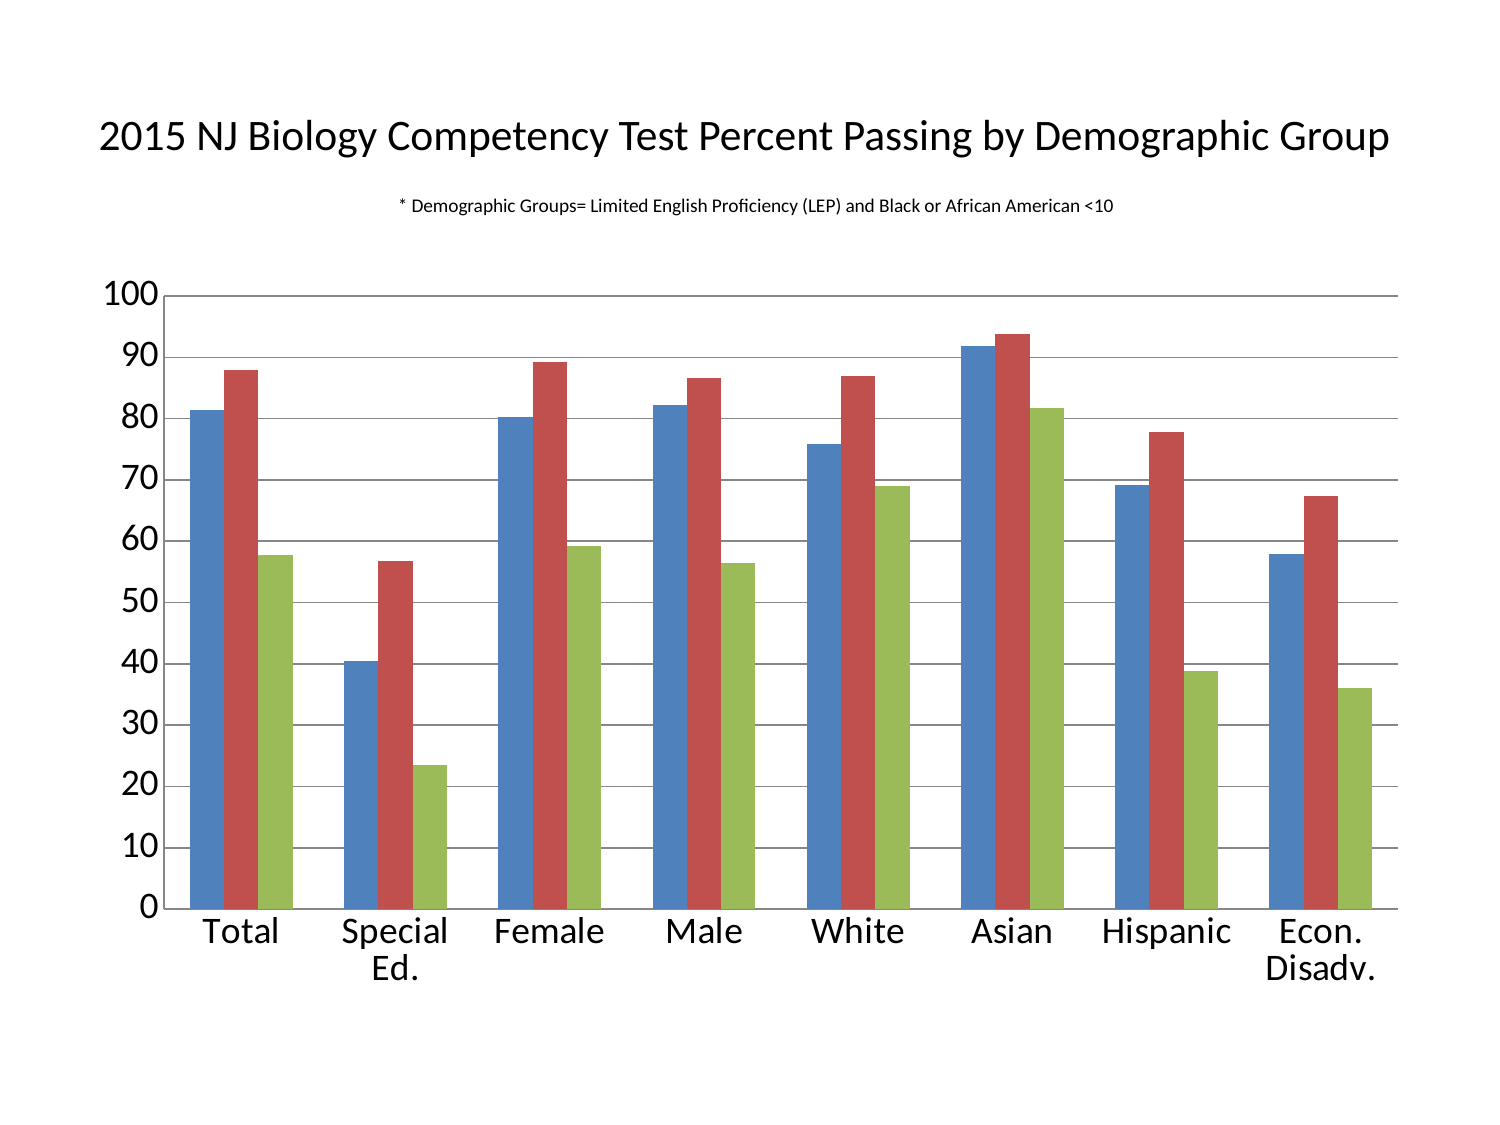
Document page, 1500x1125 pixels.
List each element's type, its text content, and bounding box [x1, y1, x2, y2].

title 2015 NJ Biology Competency Test Percent Passing by Demographic Group * Demographic Groups= Limited English Proficiency (LEP) and Black or African American <10 [75, 45, 1425, 233]
chart [74, 262, 1426, 1006]
